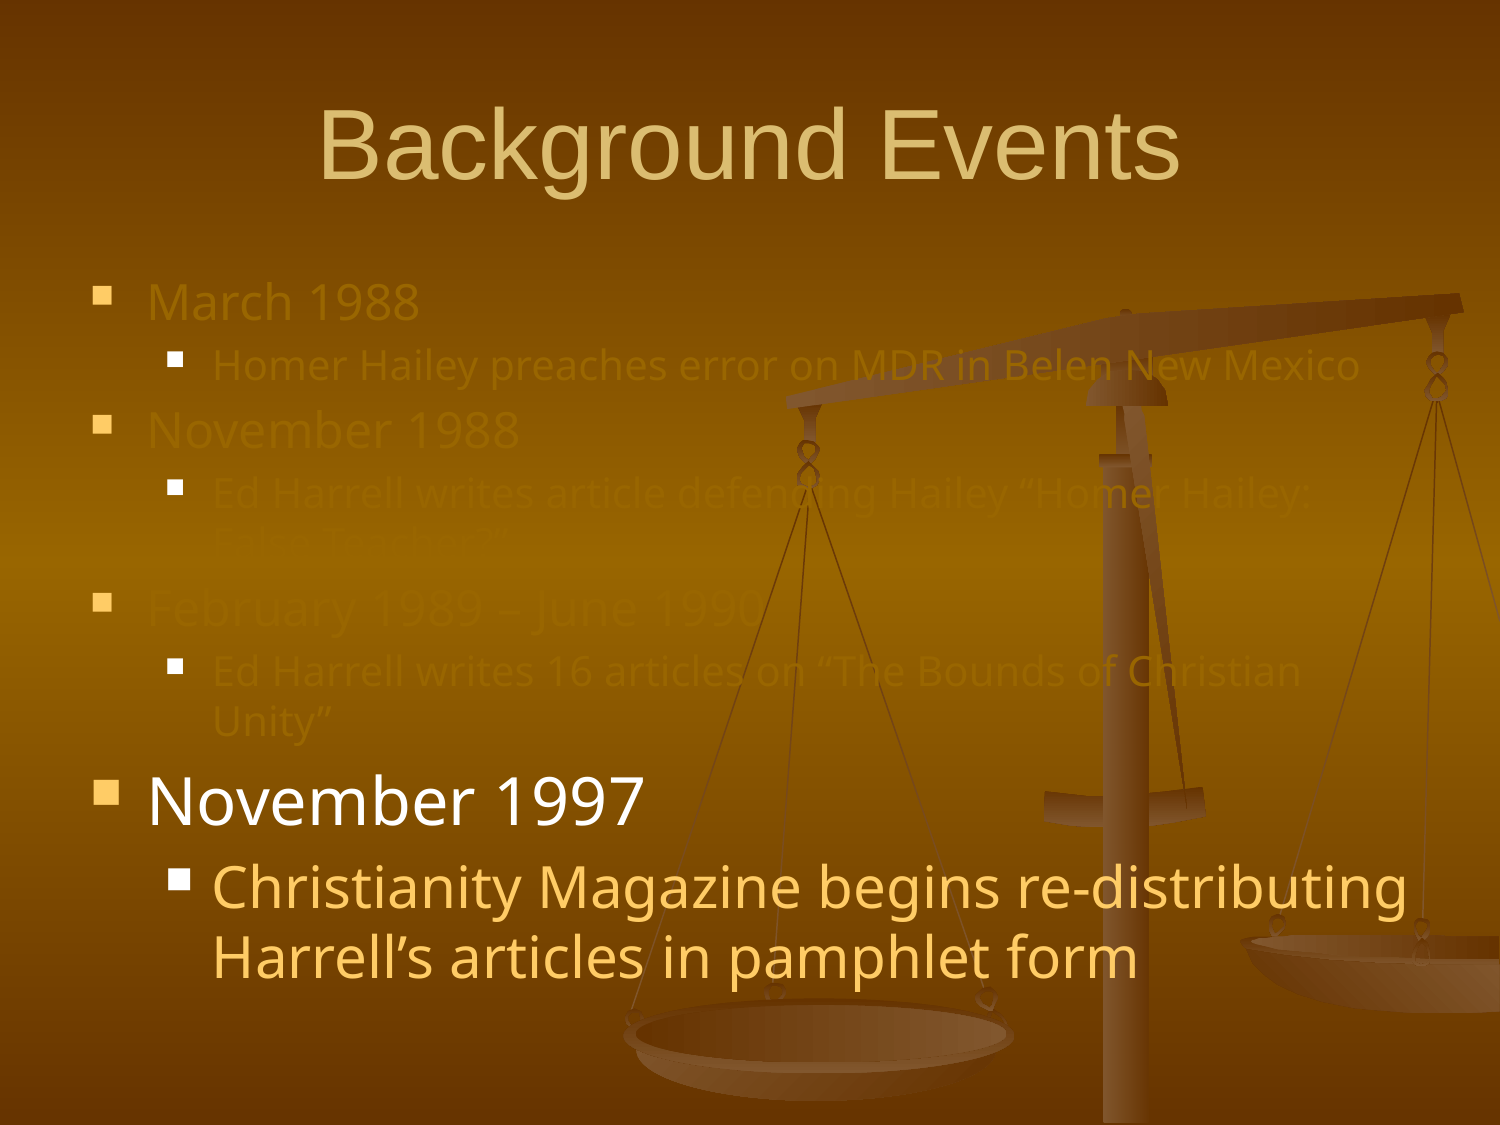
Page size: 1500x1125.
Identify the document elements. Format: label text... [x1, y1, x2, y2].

title Background Events [75, 45, 1425, 234]
list March 1988 Homer Hailey preaches error on MDR in Belen New Mexico November 1988 Ed Harrell writes article defending Hailey “Homer Hailey: False Teacher?” February 1989 – June 1990 Ed Harrell writes 16 articles on “The Bounds of Christian Unity” November 1997 Christianity Magazine begins re-distributing Harrell’s articles in pamphlet form [75, 262, 1425, 1006]
